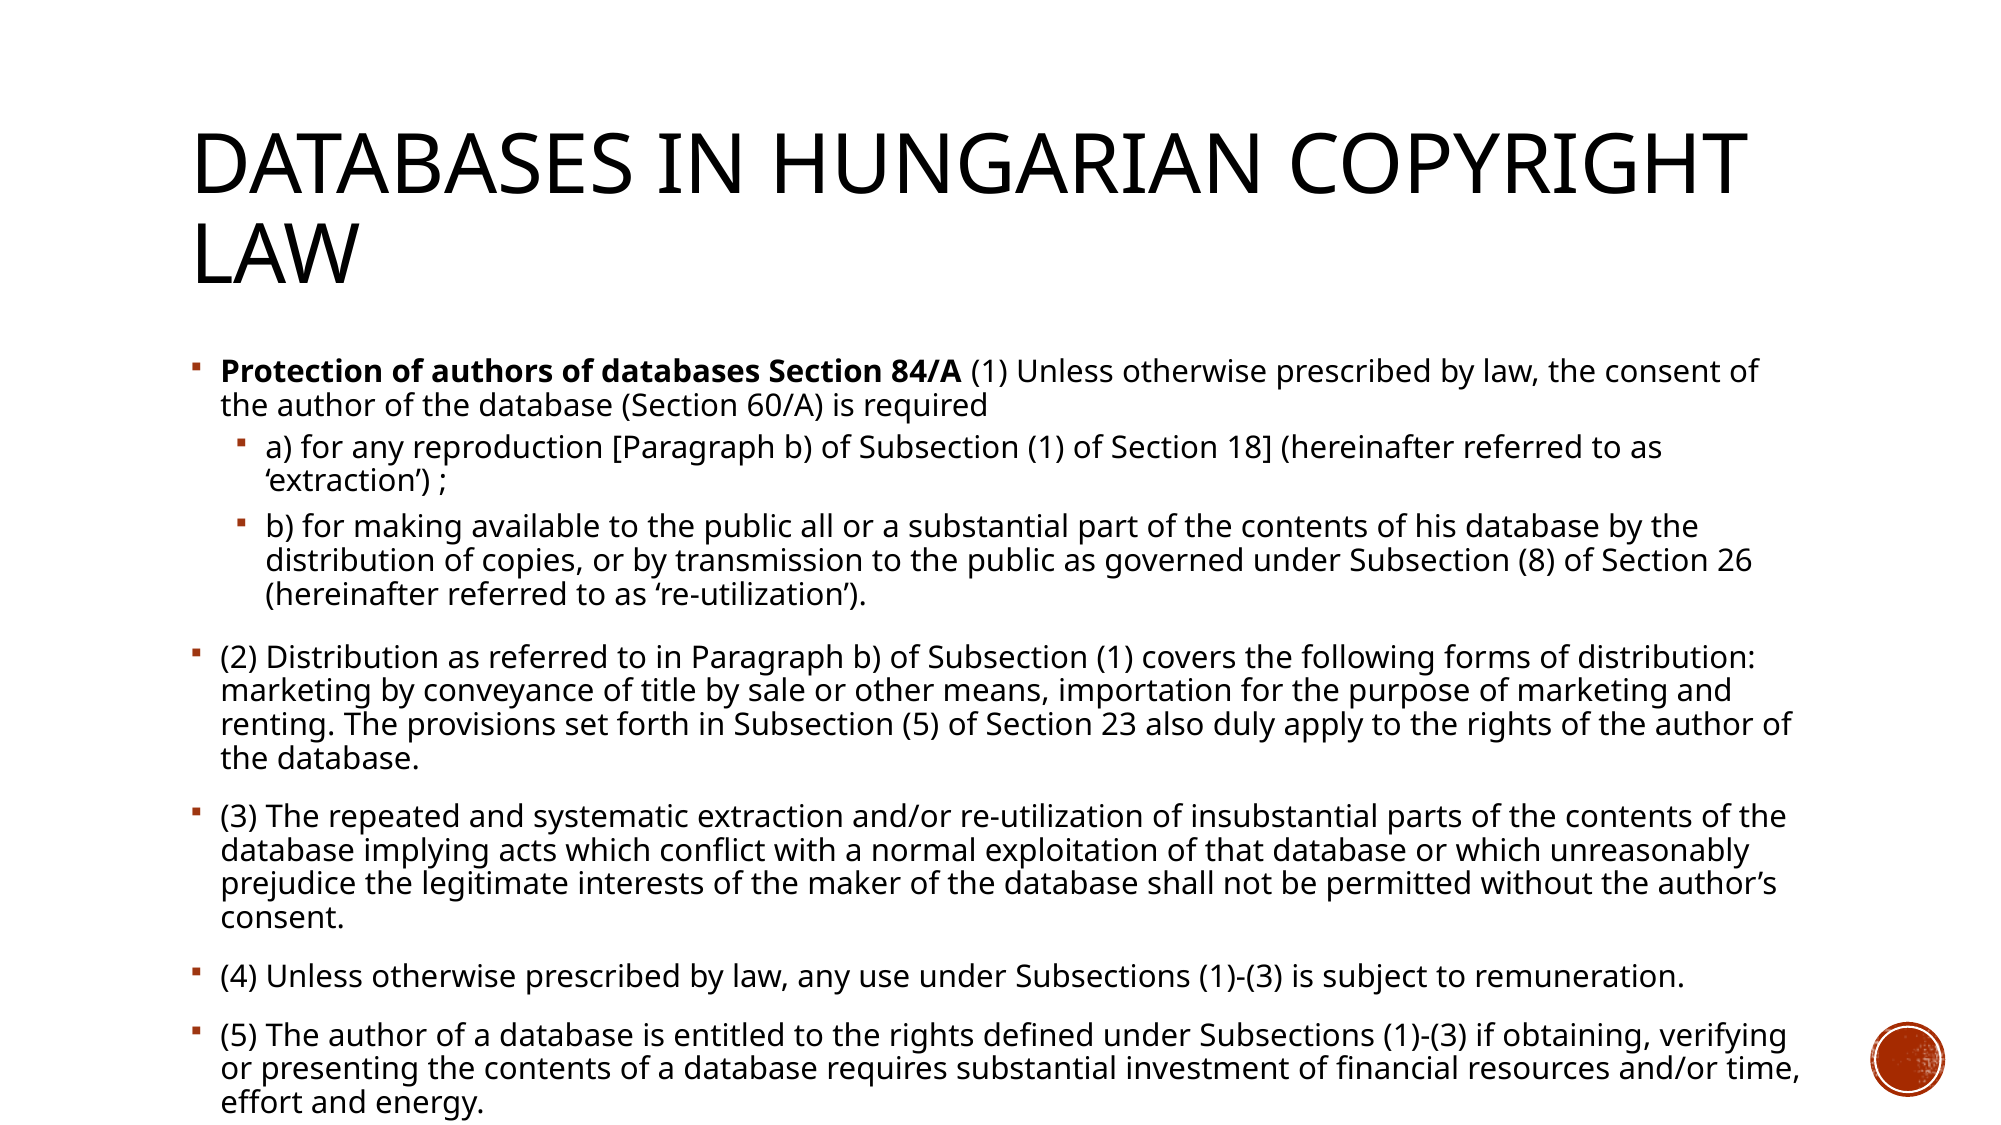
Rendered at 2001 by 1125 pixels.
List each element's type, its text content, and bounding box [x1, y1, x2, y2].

title Databases in Hungarian copyright law [175, 79, 1826, 344]
list Protection of authors of databases Section 84/A (1) Unless otherwise prescribed by law, the consent of the author of the database (Section 60/A) is required a) for any reproduction [Paragraph b) of Subsection (1) of Section 18] (hereinafter referred to as ‘extraction’) ; b) for making available to the public all or a substantial part of the contents of his database by the distribution of copies, or by transmission to the public as governed under Subsection (8) of Section 26 (hereinafter referred to as ‘re-utilization’). (2) Distribution as referred to in Paragraph b) of Subsection (1) covers the following forms of distribution: marketing by conveyance of title by sale or other means, importation for the purpose of marketing and renting. The provisions set forth in Subsection (5) of Section 23 also duly apply to the rights of the author of the database. (3) The repeated and systematic extraction and/or re-utilization of insubstantial parts of the contents of the database implying acts which conflict with a normal exploitation of that database or which unreasonably prejudice the legitimate interests of the maker of the database shall not be permitted without the author’s consent. (4) Unless otherwise prescribed by law, any use under Subsections (1)-(3) is subject to remuneration. (5) The author of a database is entitled to the rights defined under Subsections (1)-(3) if obtaining, verifying or presenting the contents of a database requires substantial investment of financial resources and/or time, effort and energy. (6) The rights defined under Subsections (1)-(3) are available to the natural or legal person designated as the author of the database who has in his own name taken the initiative and the risk for making the database and has provided the necessary investment. [175, 348, 1826, 1070]
